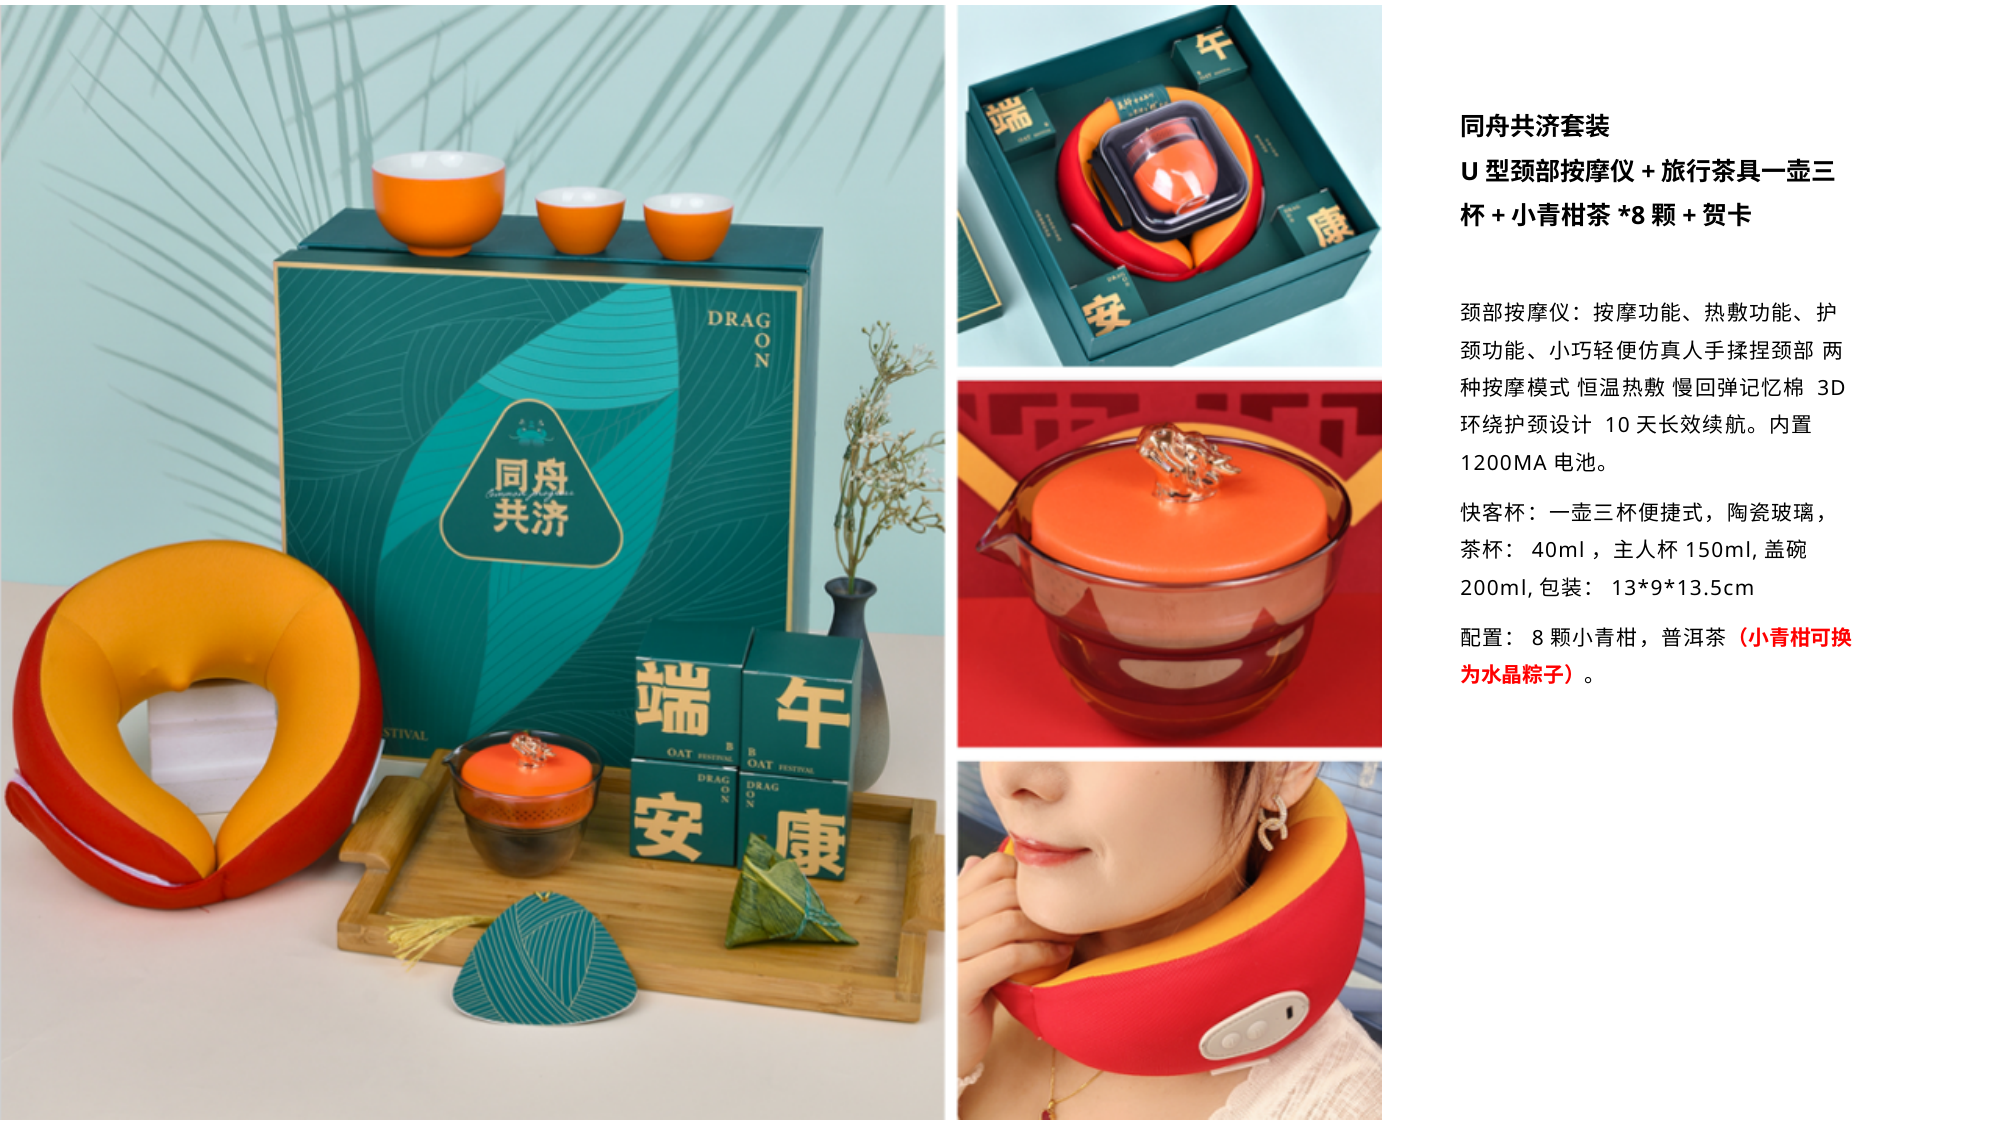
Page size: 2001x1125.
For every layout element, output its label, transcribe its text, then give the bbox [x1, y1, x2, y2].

picture [0, 5, 1382, 1120]
text_box 同舟共济套装 U型颈部按摩仪+旅行茶具一壶三杯+小青柑茶*8颗+贺卡 颈部按摩仪：按摩功能、热敷功能、护颈功能、小巧轻便仿真人手揉捏颈部 两种按摩模式 恒温热敷 慢回弹记忆棉 3D环绕护颈设计 10天长效续航。内置1200MA电池。 快客杯：一壶三杯便捷式，陶瓷玻璃，茶杯：40ml，主人杯150ml,盖碗200ml,包装：13*9*13.5cm 配置：8颗小青柑，普洱茶（小青柑可换为水晶粽子）。 [1445, 87, 1875, 795]
